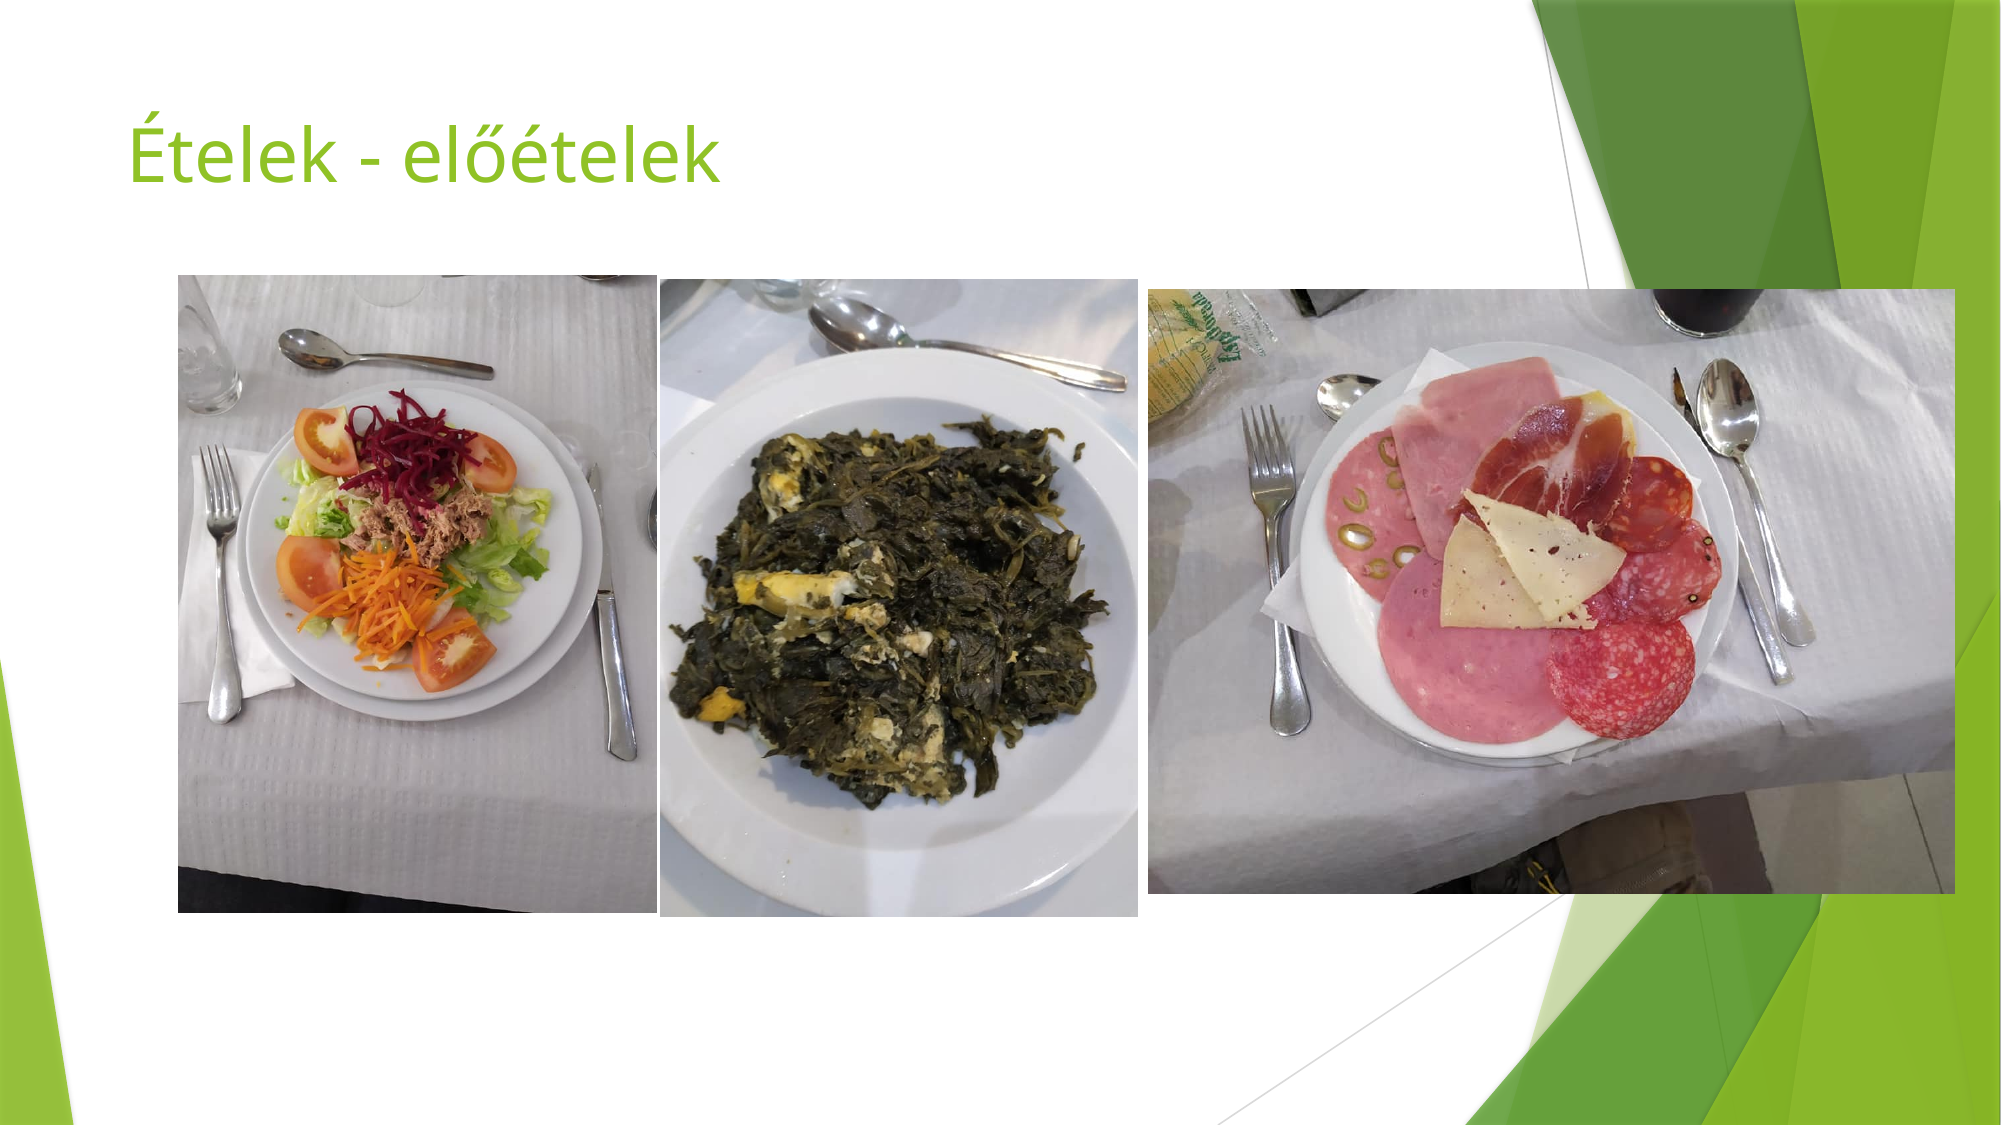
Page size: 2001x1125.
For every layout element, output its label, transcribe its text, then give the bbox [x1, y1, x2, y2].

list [178, 275, 657, 914]
picture [659, 278, 1138, 917]
picture [1148, 289, 1956, 895]
title Ételek - előételek [111, 99, 1522, 317]
